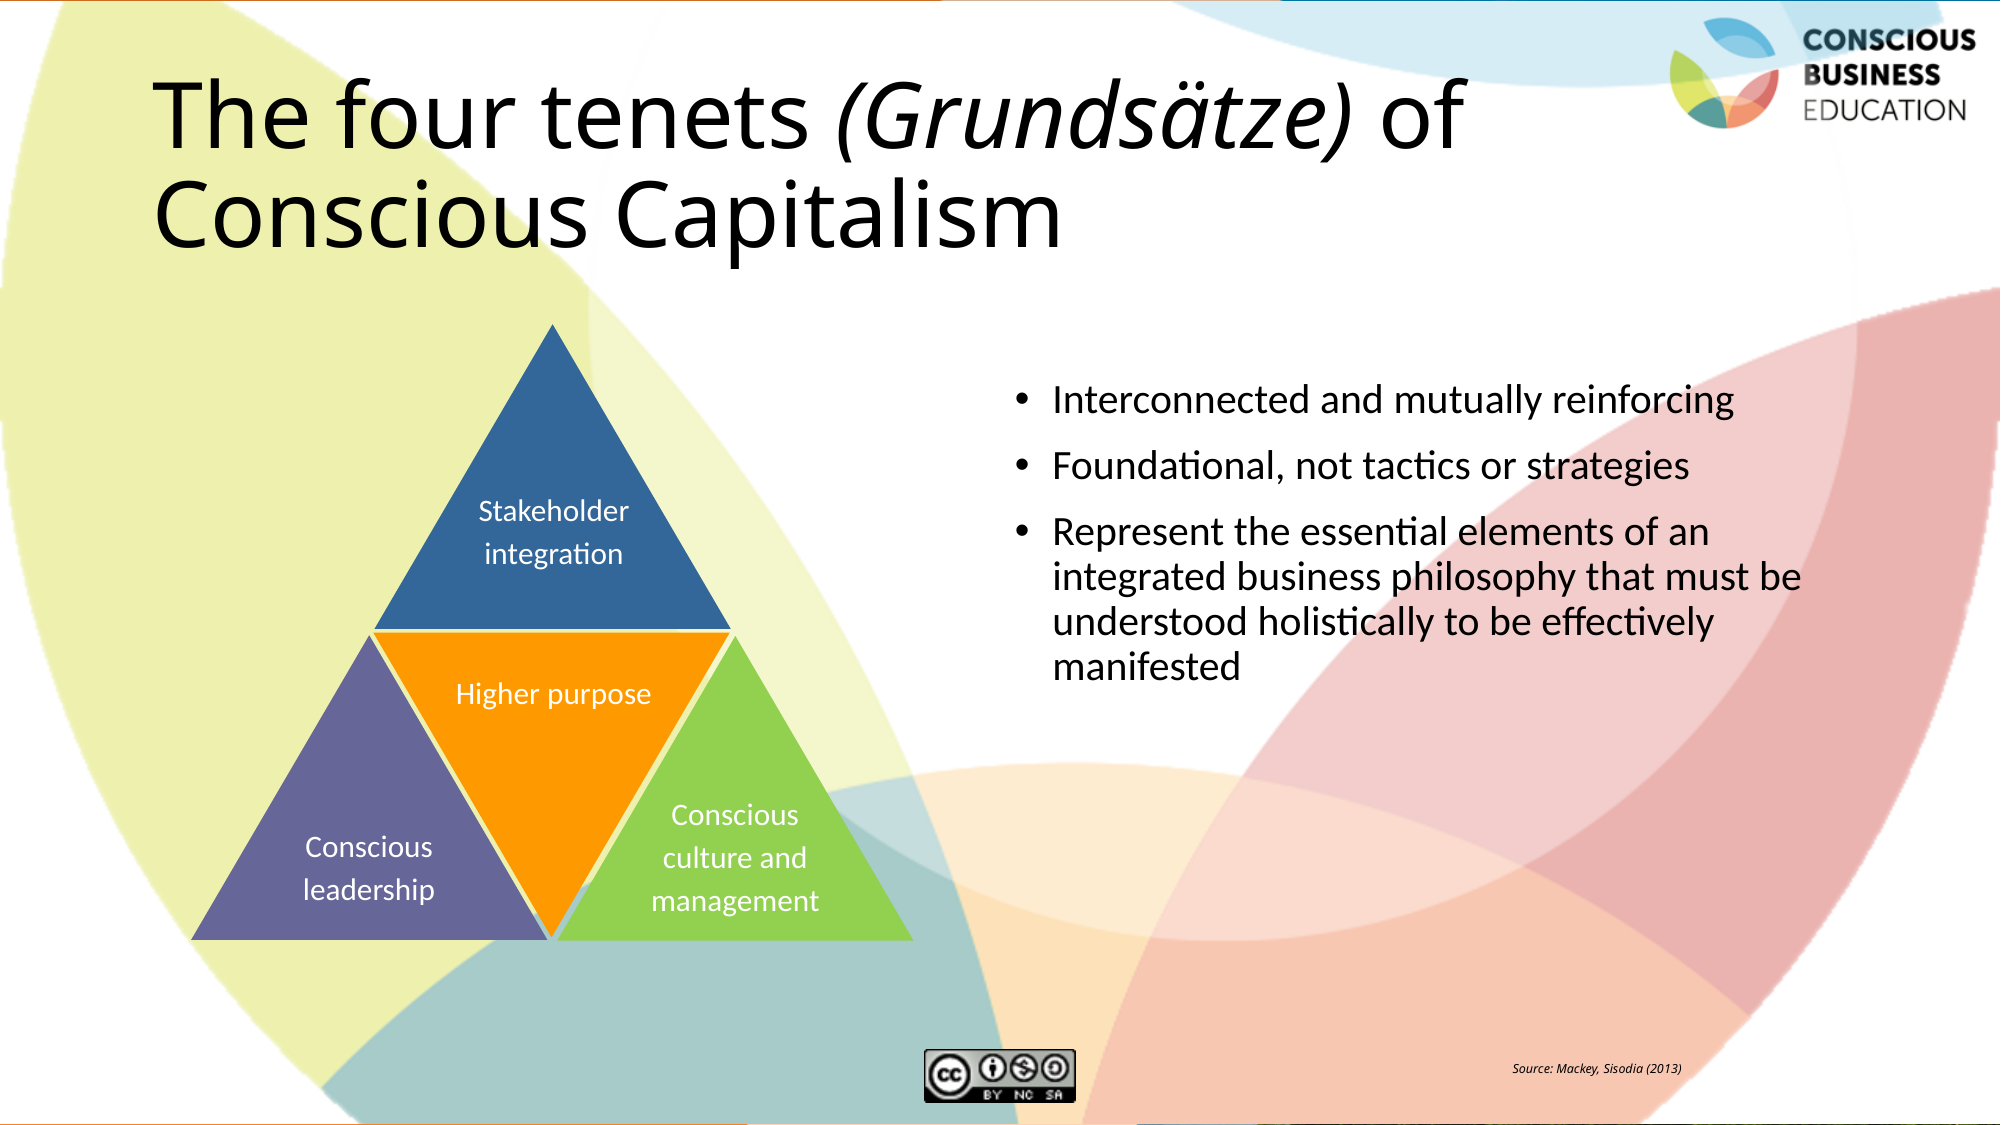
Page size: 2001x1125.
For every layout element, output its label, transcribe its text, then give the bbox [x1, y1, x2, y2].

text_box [191, 324, 914, 941]
picture [0, 0, 2000, 1125]
title The four tenets (Grundsätze) of Conscious Capitalism [137, 59, 1863, 278]
list Interconnected and mutually reinforcing Foundational, not tactics or strategies Represent the essential elements of an integrated business philosophy that must be understood holistically to be effectively manifested [999, 299, 1863, 1014]
text_box Source: Mackey, Sisodia (2013) [1488, 1053, 1697, 1083]
slide_number 12 [1412, 1042, 1863, 1103]
